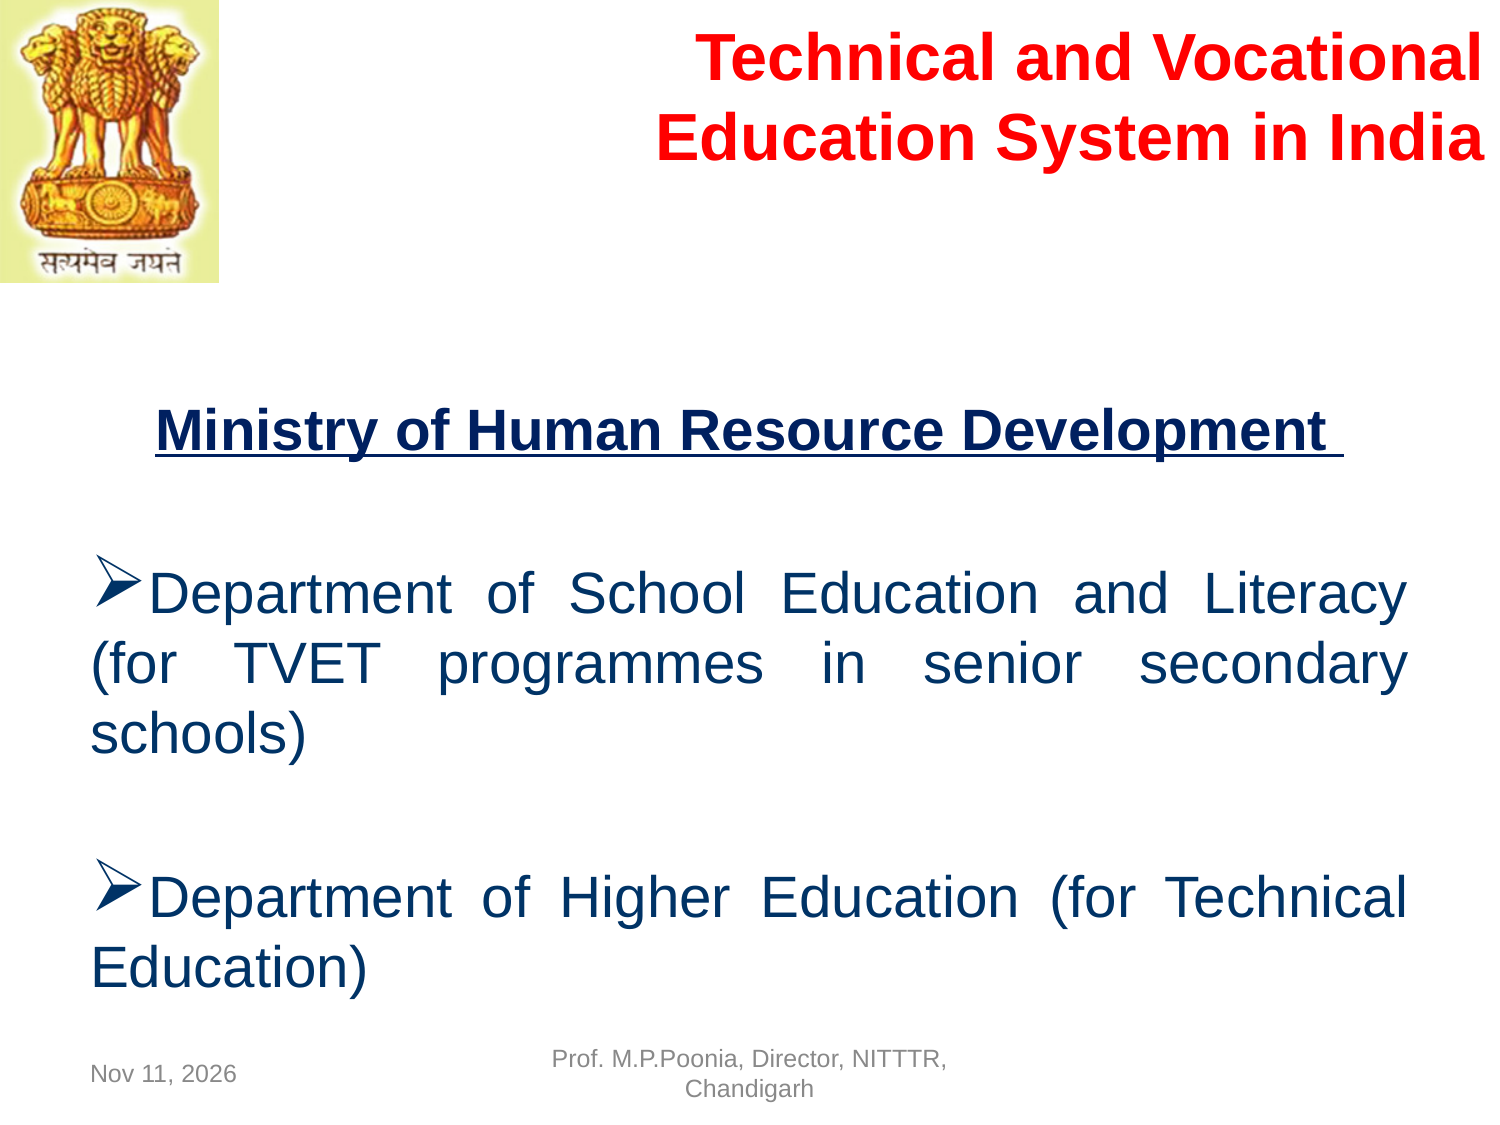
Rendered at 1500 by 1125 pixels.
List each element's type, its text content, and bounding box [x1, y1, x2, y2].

list Ministry of Human Resource Development Department of School Education and Literacy (for TVET programmes in senior secondary schools) Department of Higher Education (for Technical Education) [74, 292, 1426, 1006]
footer Prof. M.P.Poonia, Director, NITTTR, Chandigarh [512, 1042, 988, 1103]
picture [0, 0, 219, 283]
slide_number 24-Jun-14 [74, 1042, 426, 1103]
title Technical and Vocational Education System in India [382, 0, 1500, 188]
